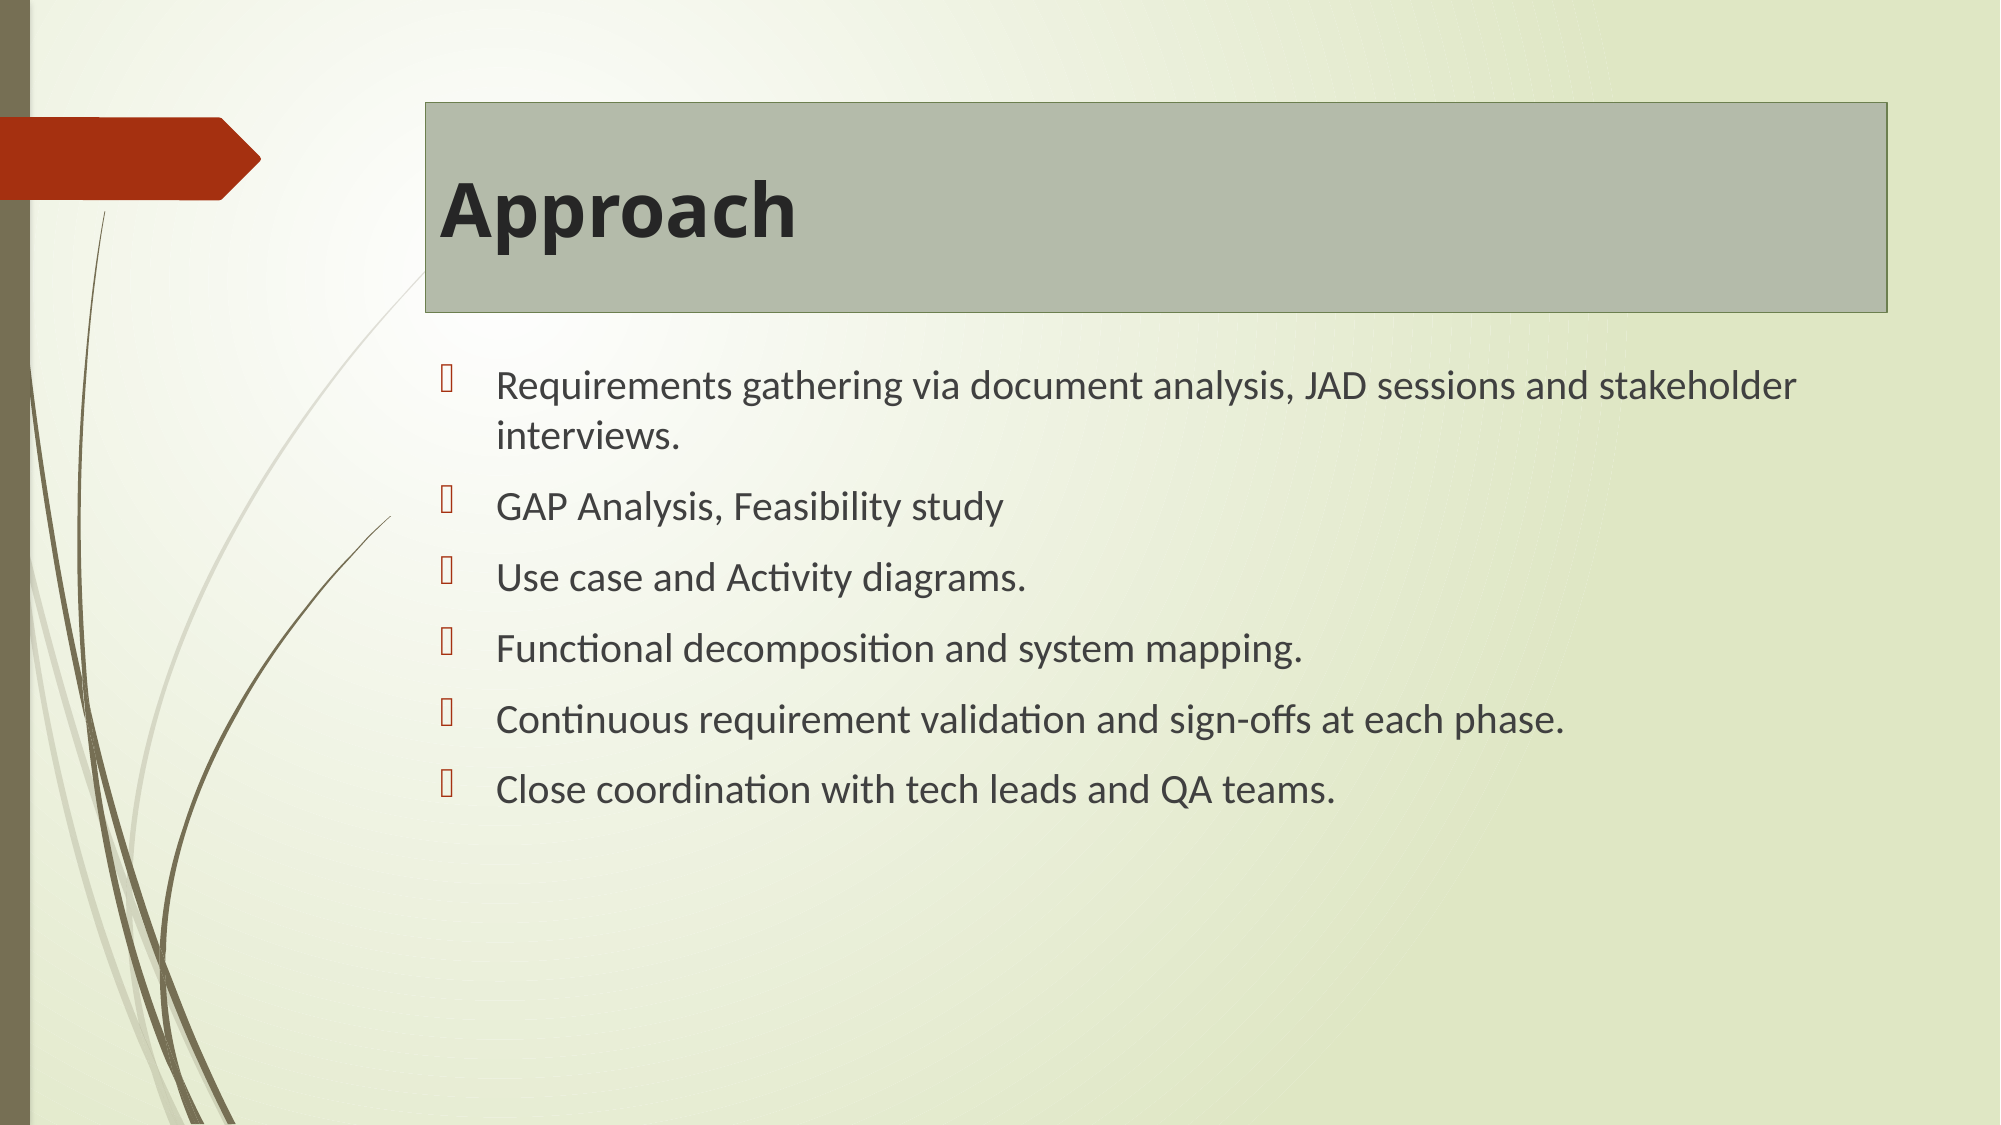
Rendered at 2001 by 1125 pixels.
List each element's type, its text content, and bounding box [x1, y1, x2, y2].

list Requirements gathering via document analysis, JAD sessions and stakeholder interviews. GAP Analysis, Feasibility study Use case and Activity diagrams. Functional decomposition and system mapping. Continuous requirement validation and sign-offs at each phase. Close coordination with tech leads and QA teams. [424, 350, 1888, 970]
title Approach [425, 102, 1888, 313]
